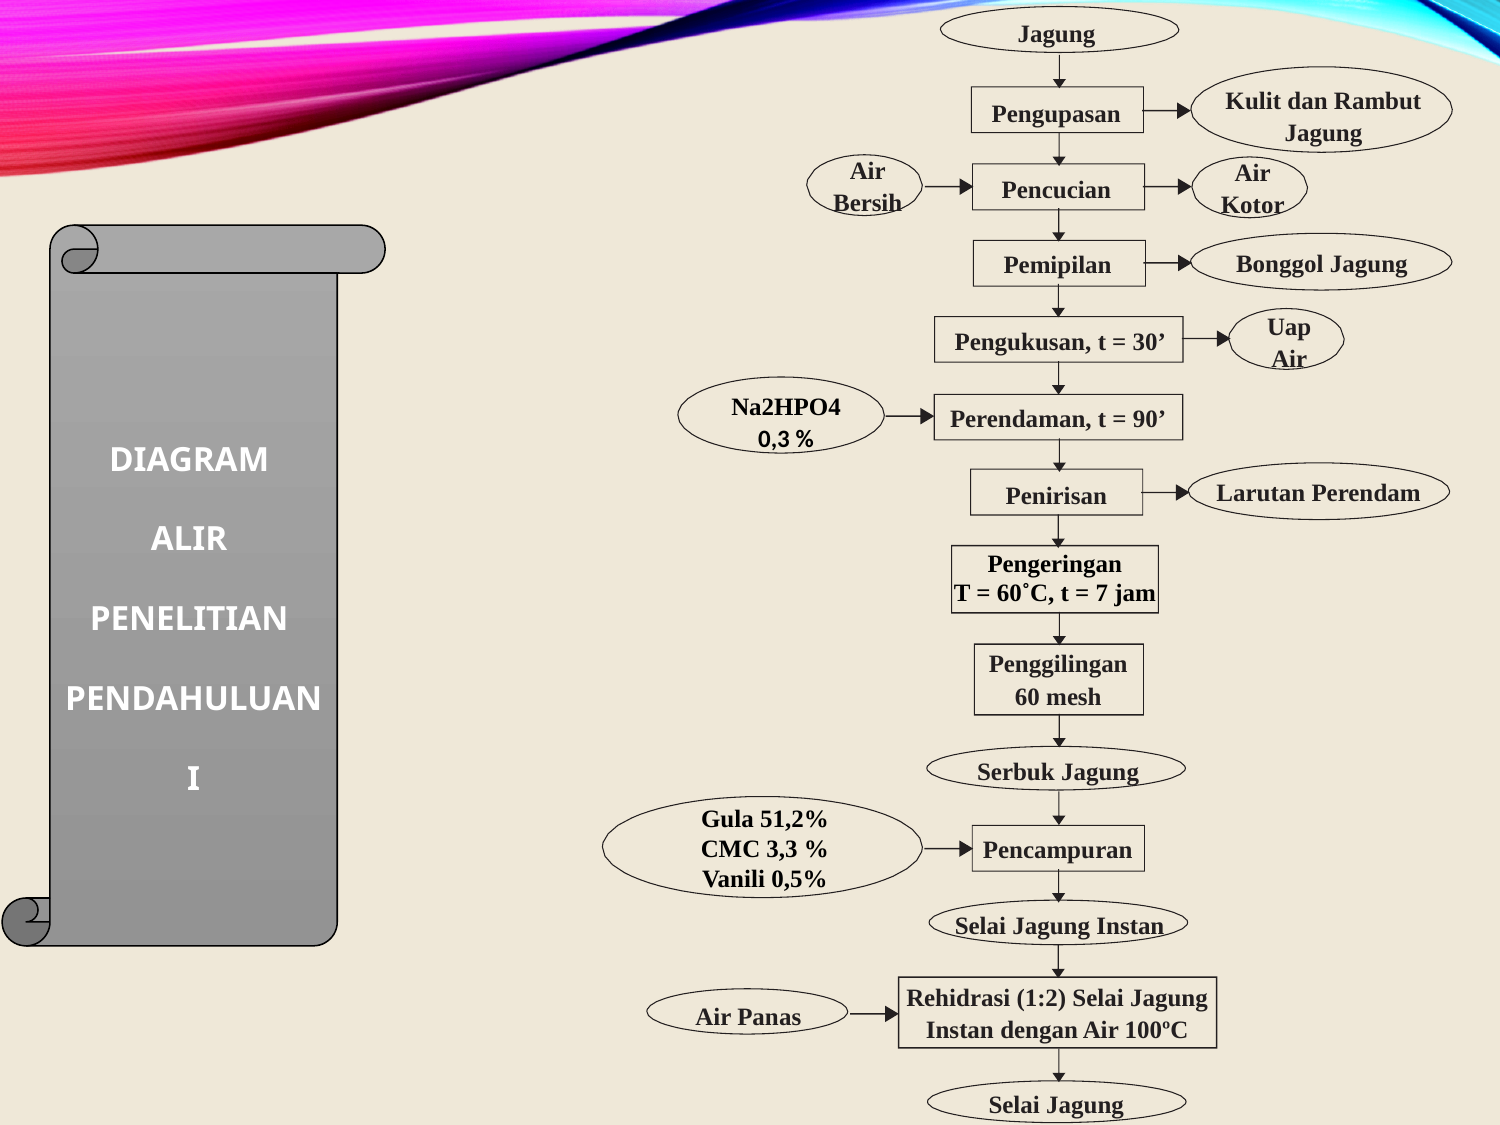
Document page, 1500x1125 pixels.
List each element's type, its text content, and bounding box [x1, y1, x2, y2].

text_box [827, 6, 1453, 1123]
text_box [708, 377, 827, 388]
text_box [602, 826, 616, 868]
text_box Gula 51,2% CMC 3,3 % Vanili 0,5% [616, 802, 827, 898]
text_box Air Panas [644, 998, 827, 1033]
text_box [806, 162, 827, 209]
text_box DIAGRAM ALIR PENELITIAN PENDAHULUAN I [1, 224, 386, 947]
text_box [690, 796, 827, 802]
text_box Na2HPO4 0,3 % [704, 388, 827, 444]
text_box [714, 444, 827, 454]
picture [0, 0, 1421, 178]
text_box [677, 389, 704, 441]
text_box [666, 988, 827, 998]
picture [1418, 0, 1500, 178]
